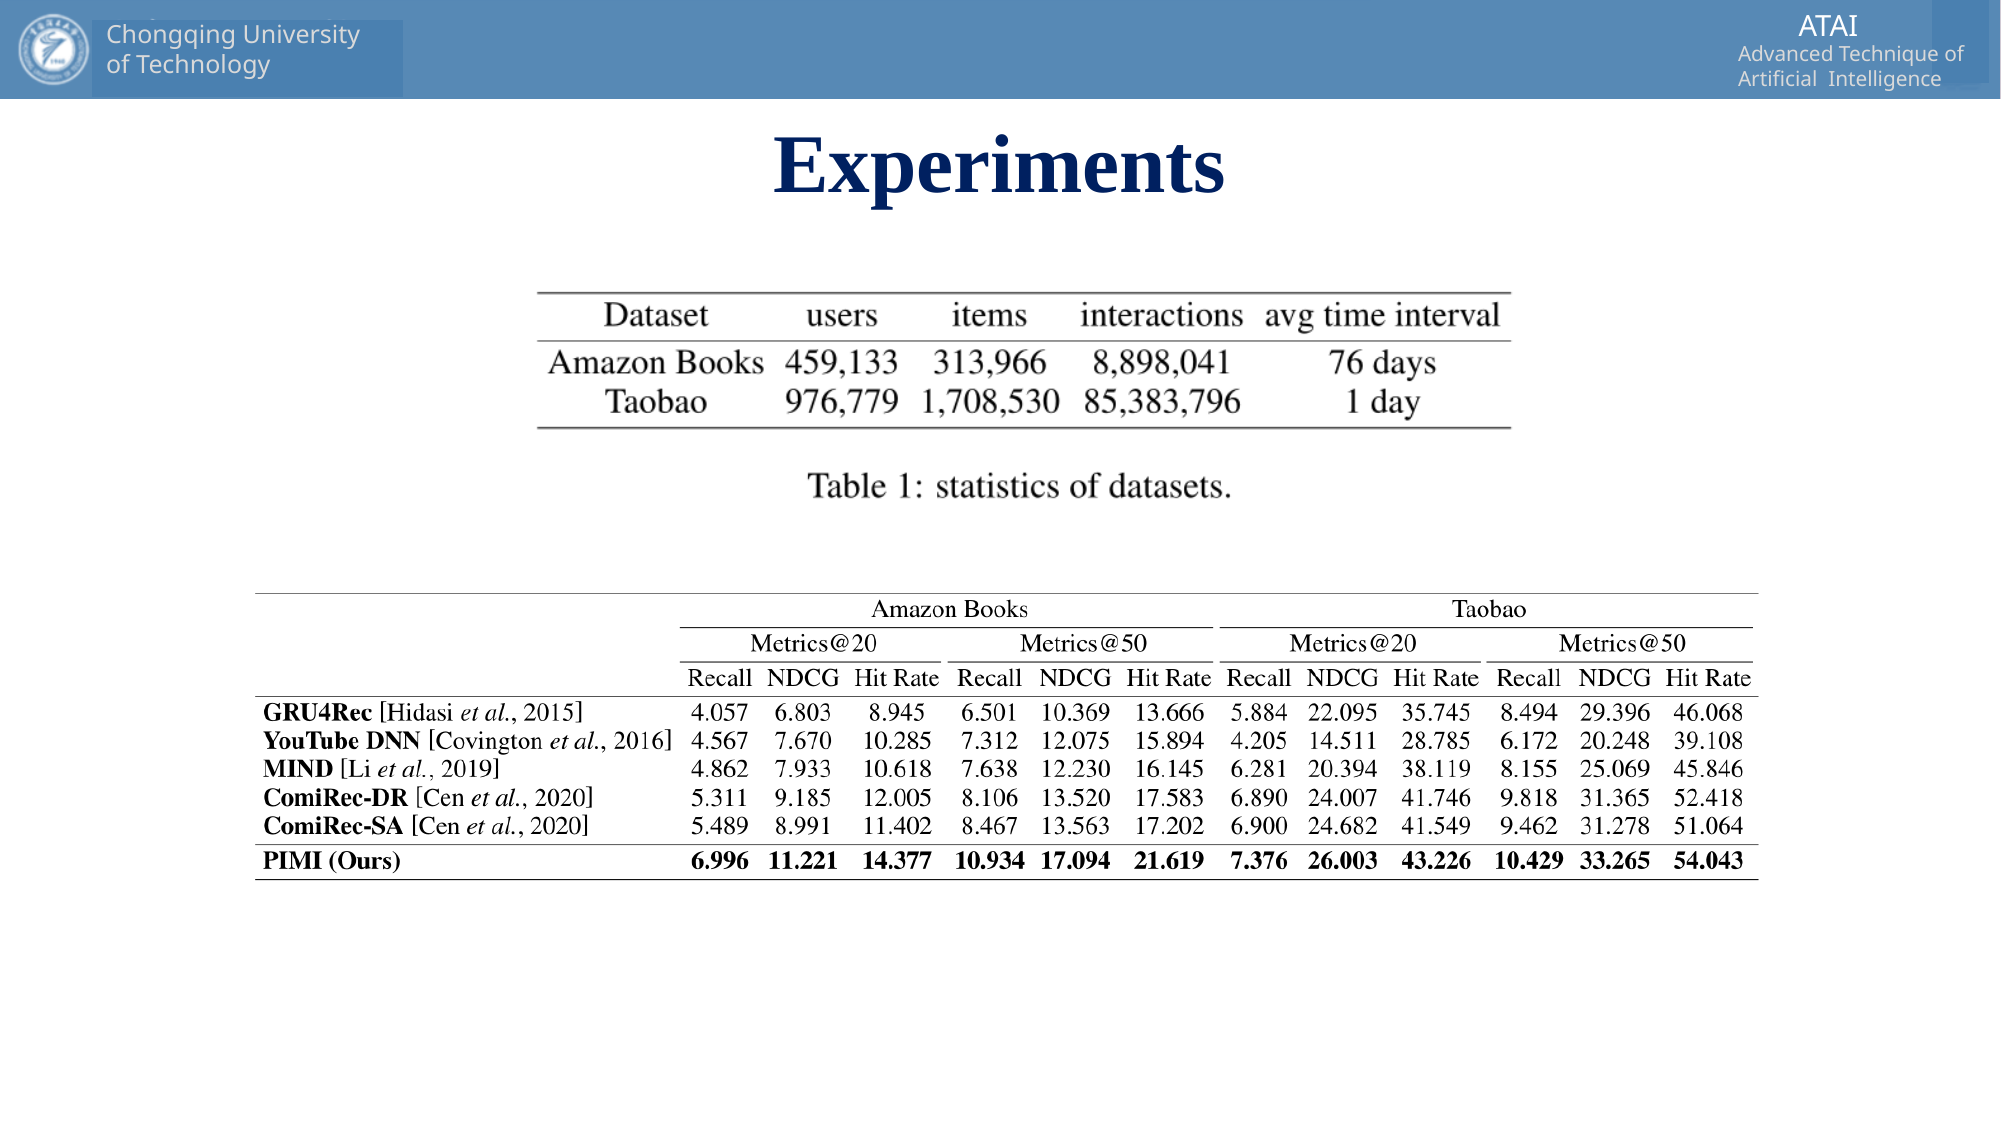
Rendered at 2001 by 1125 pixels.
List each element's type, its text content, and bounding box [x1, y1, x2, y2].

picture [250, 577, 1772, 892]
picture [1932, 0, 1989, 83]
title Experiments [137, 126, 1863, 206]
picture [92, 20, 403, 97]
picture [532, 273, 1525, 511]
